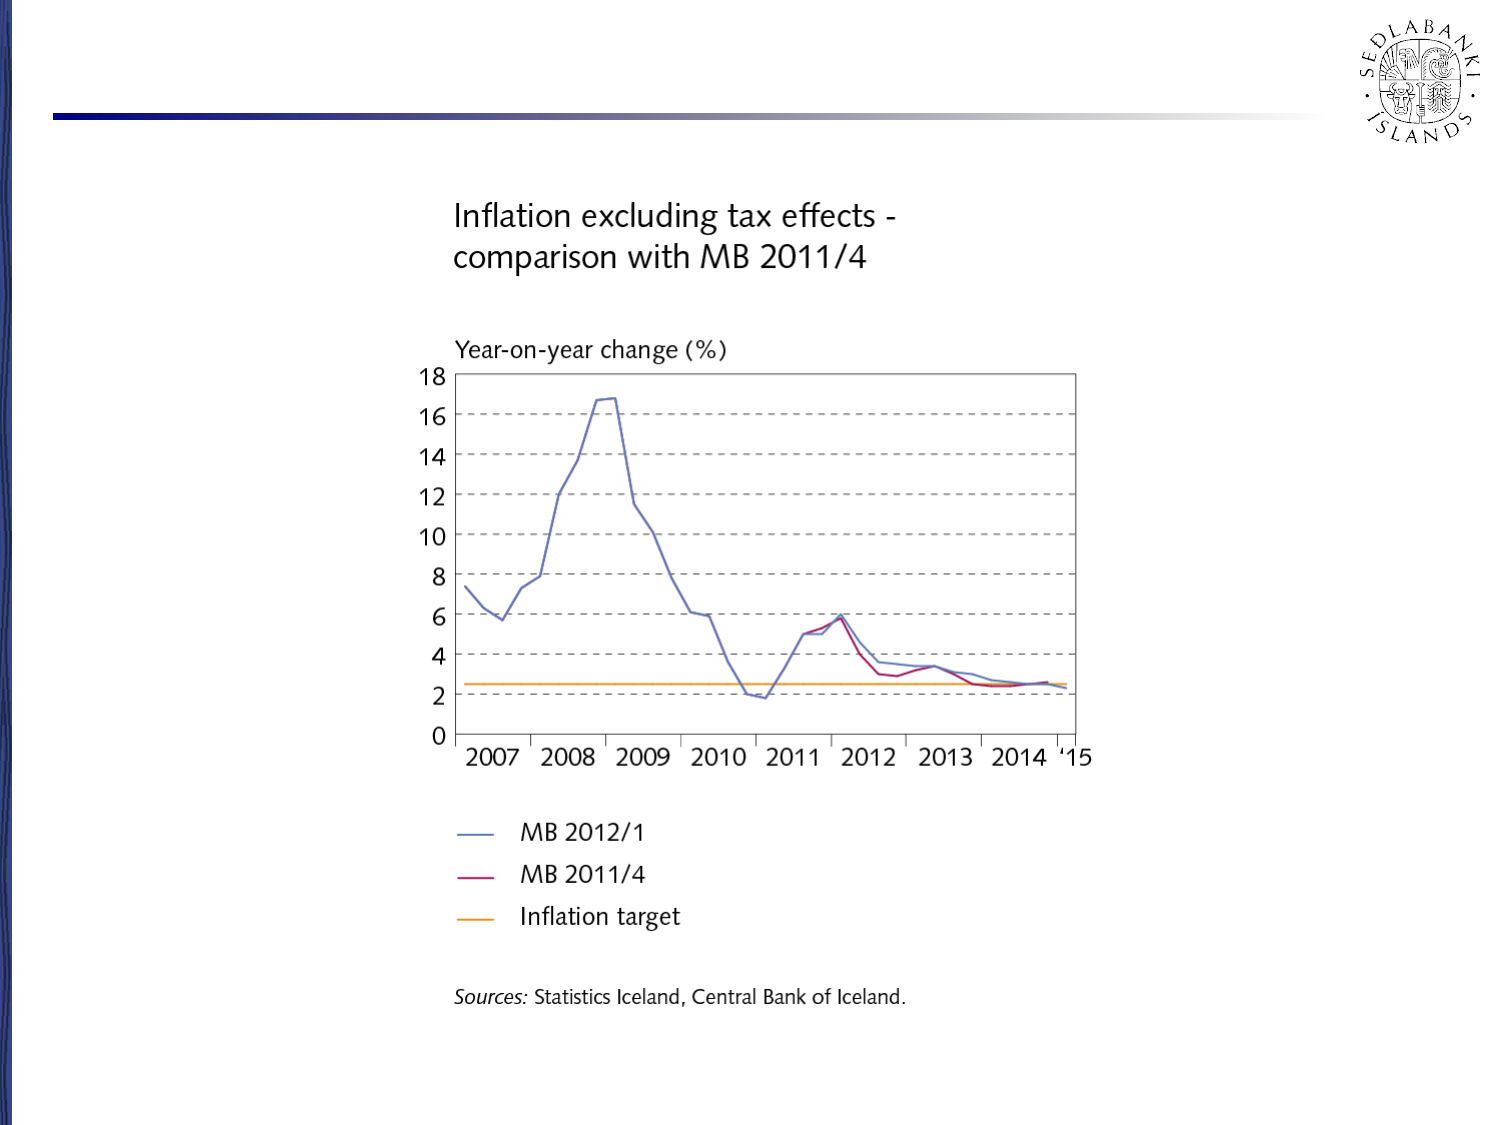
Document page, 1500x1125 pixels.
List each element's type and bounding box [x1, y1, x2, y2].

picture [0, 0, 12, 1125]
picture [1357, 18, 1482, 149]
list [418, 198, 1094, 1009]
